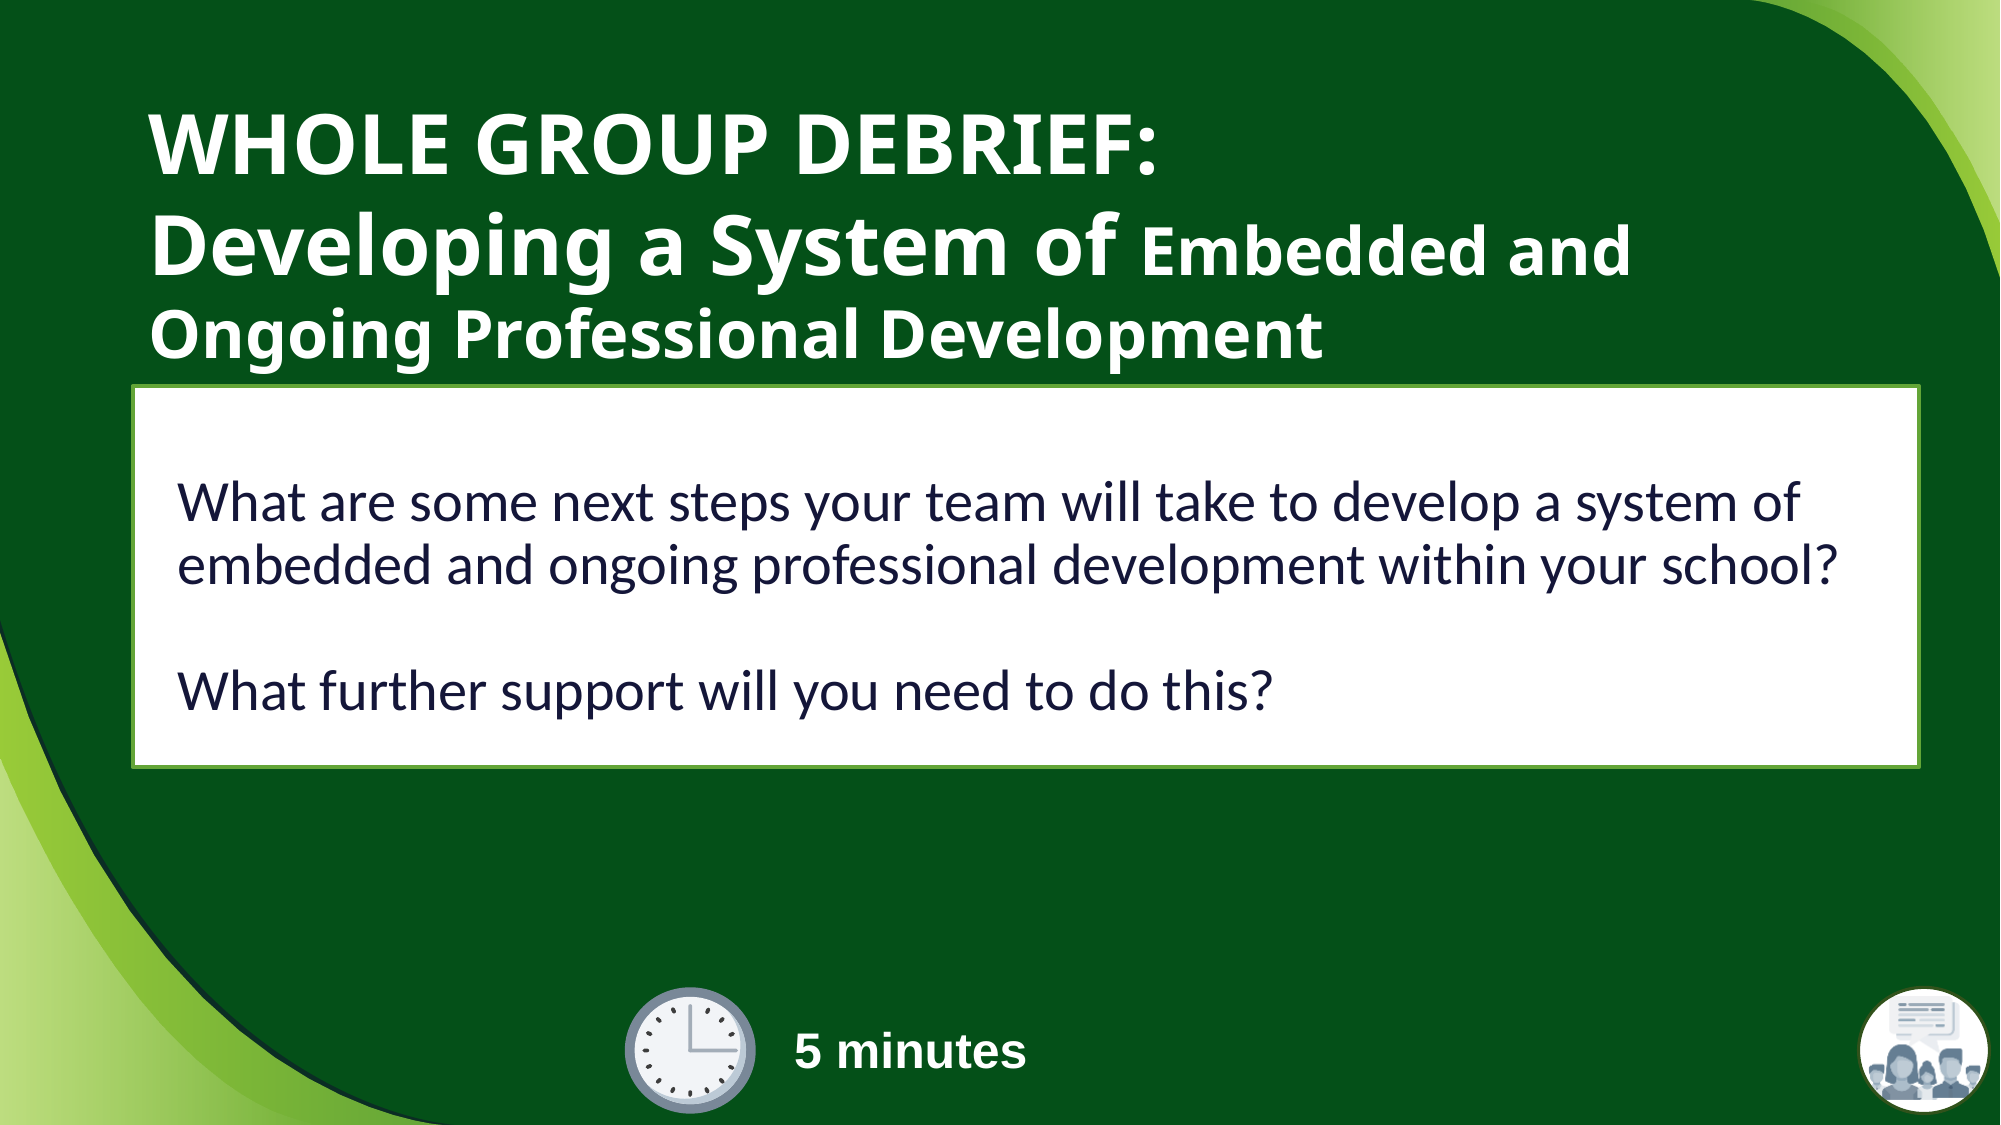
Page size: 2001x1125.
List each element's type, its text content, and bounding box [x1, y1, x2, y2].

text_box 5 minutes [779, 1011, 1043, 1087]
text_box What are some next steps your team will take to develop a system of embedded and ongoing professional development within your school? What further support will you need to do this? [131, 384, 1921, 769]
title WHOLE GROUP DEBRIEF: Developing a System of Embedded and Ongoing Professional Development [133, 76, 1672, 216]
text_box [624, 987, 756, 1114]
picture [1858, 987, 1990, 1114]
